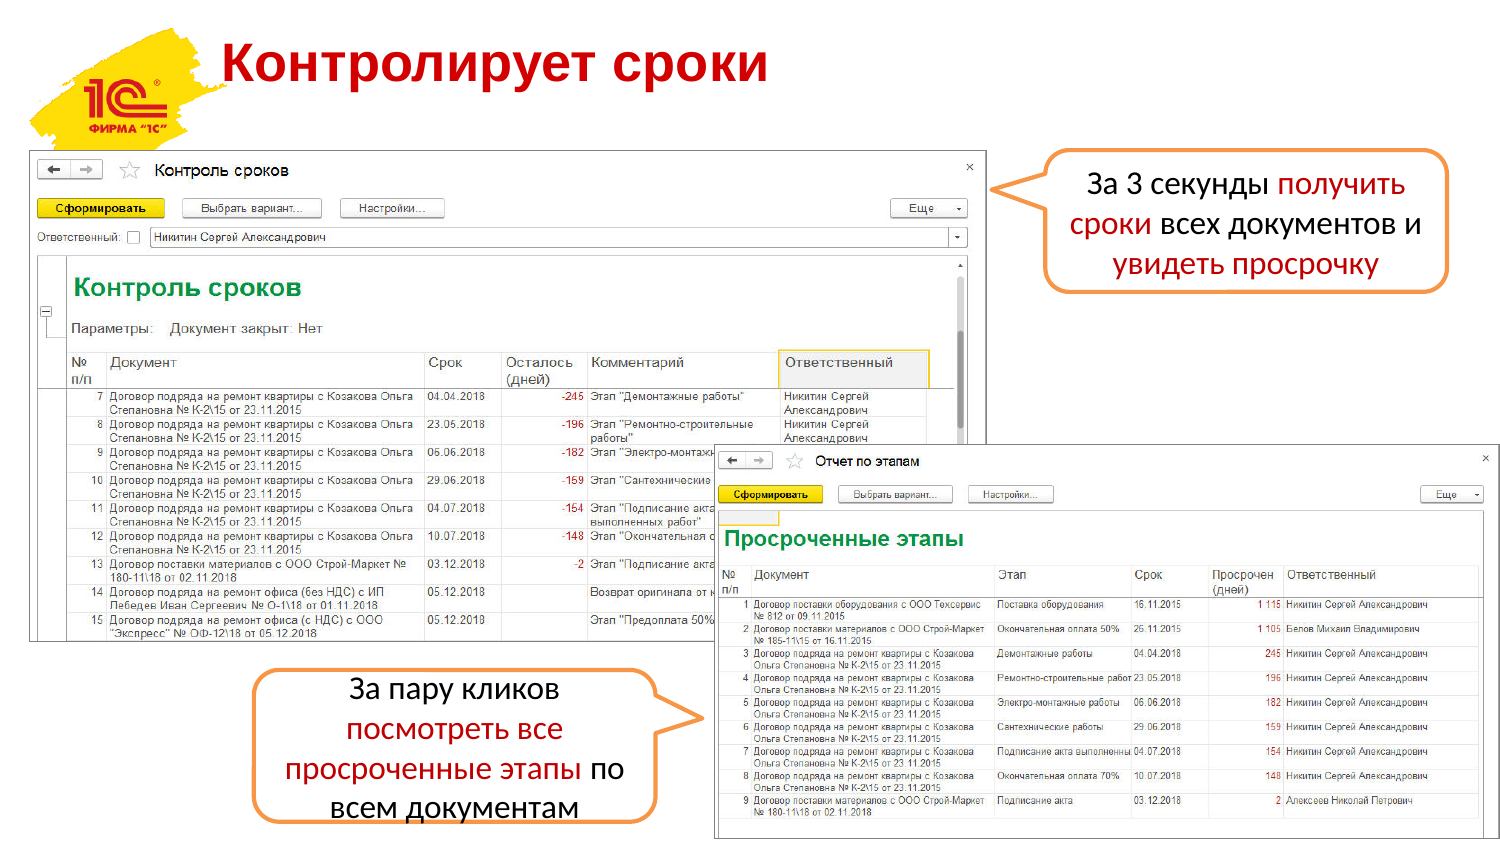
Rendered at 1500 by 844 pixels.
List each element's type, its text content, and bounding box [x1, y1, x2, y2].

text_box За 3 секунды получить сроки всех документов и увидеть просрочку [991, 148, 1450, 294]
text_box Контролирует сроки [206, 8, 1447, 112]
picture [23, 23, 1500, 839]
text_box За пару кликов посмотреть все просроченные этапы по всем документам [251, 667, 705, 824]
